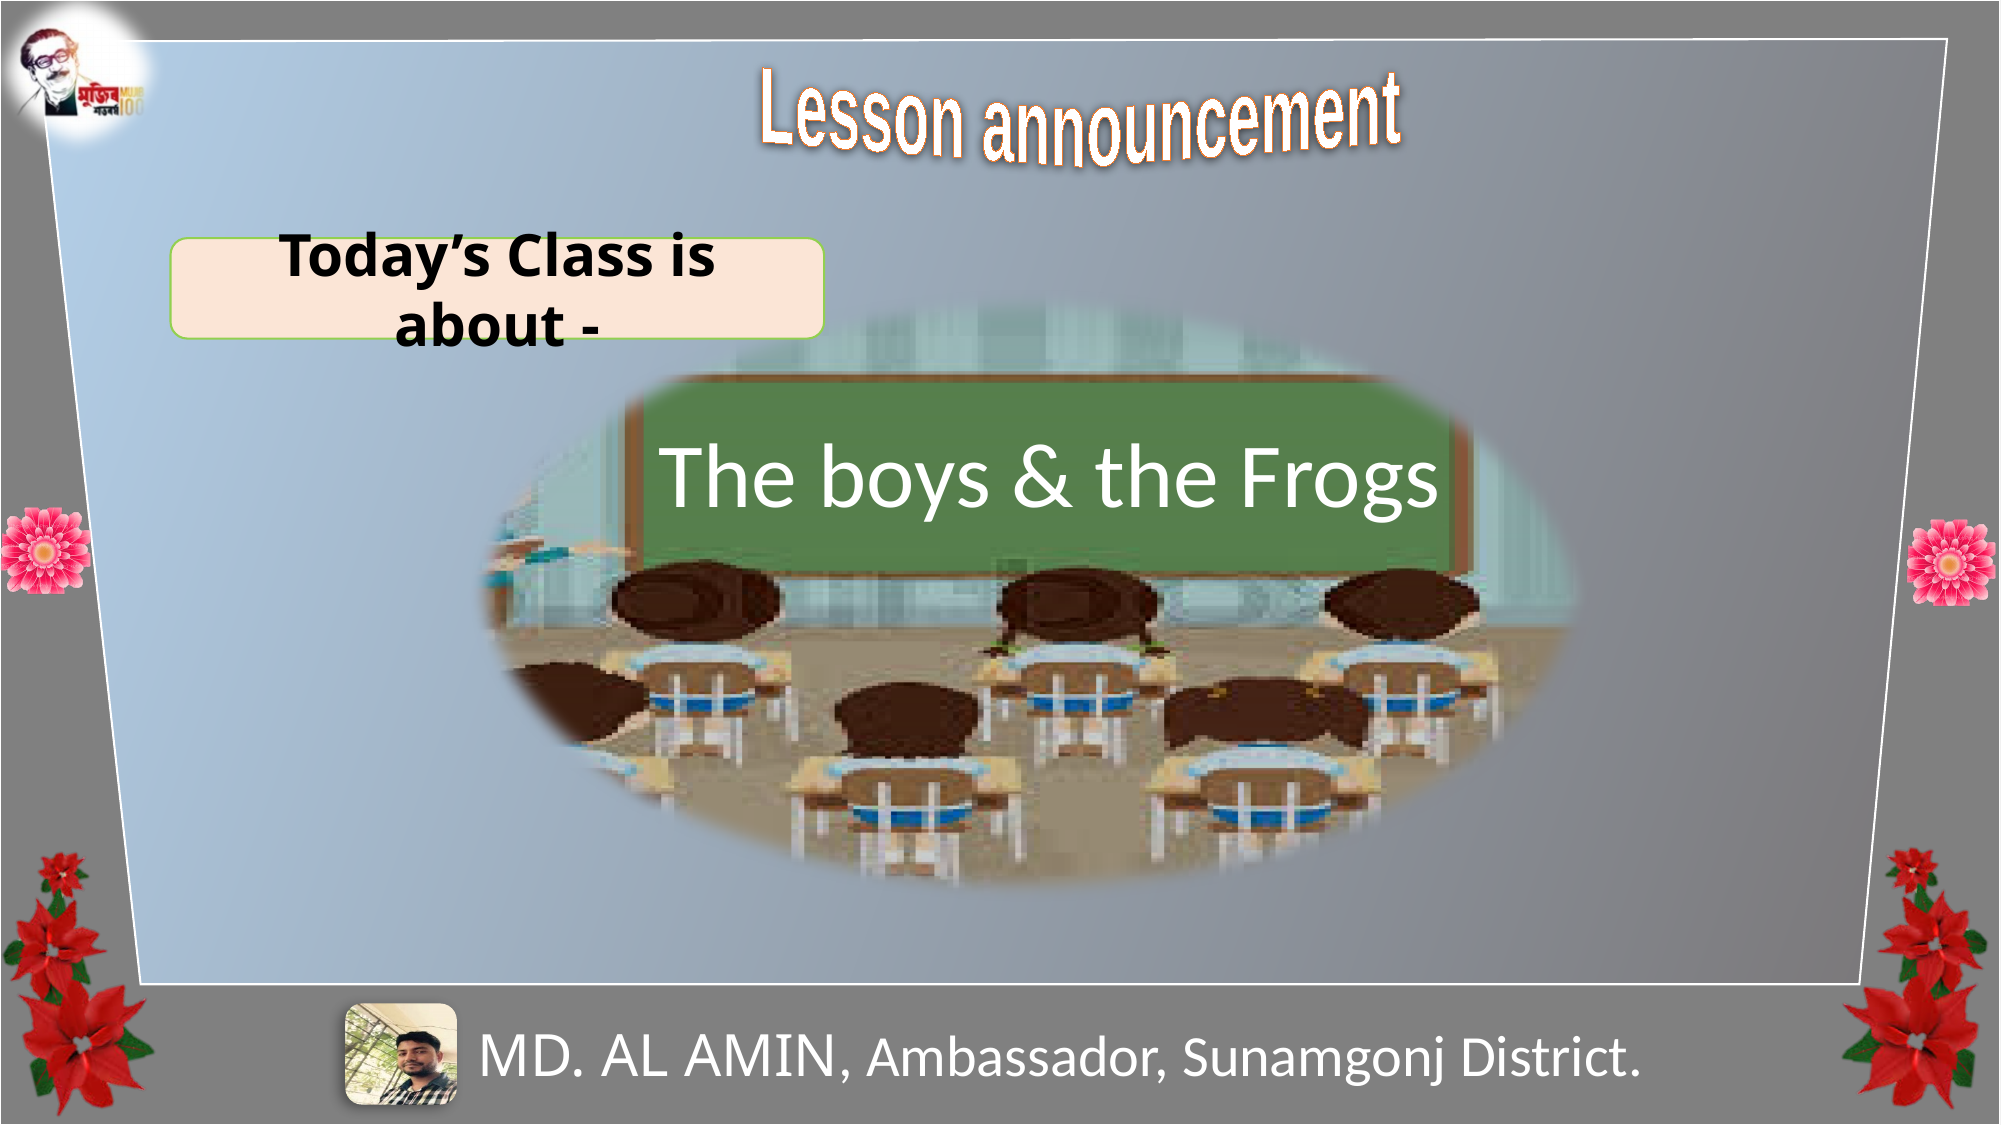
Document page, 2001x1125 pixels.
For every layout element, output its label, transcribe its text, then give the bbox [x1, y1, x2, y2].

text_box Today’s Class is about - [169, 237, 826, 340]
picture [17, 10, 139, 130]
picture [469, 289, 1591, 902]
picture [1896, 508, 2001, 617]
picture [345, 1003, 457, 1105]
picture [0, 496, 102, 605]
picture [0, 791, 256, 1125]
picture [1742, 801, 2001, 1125]
